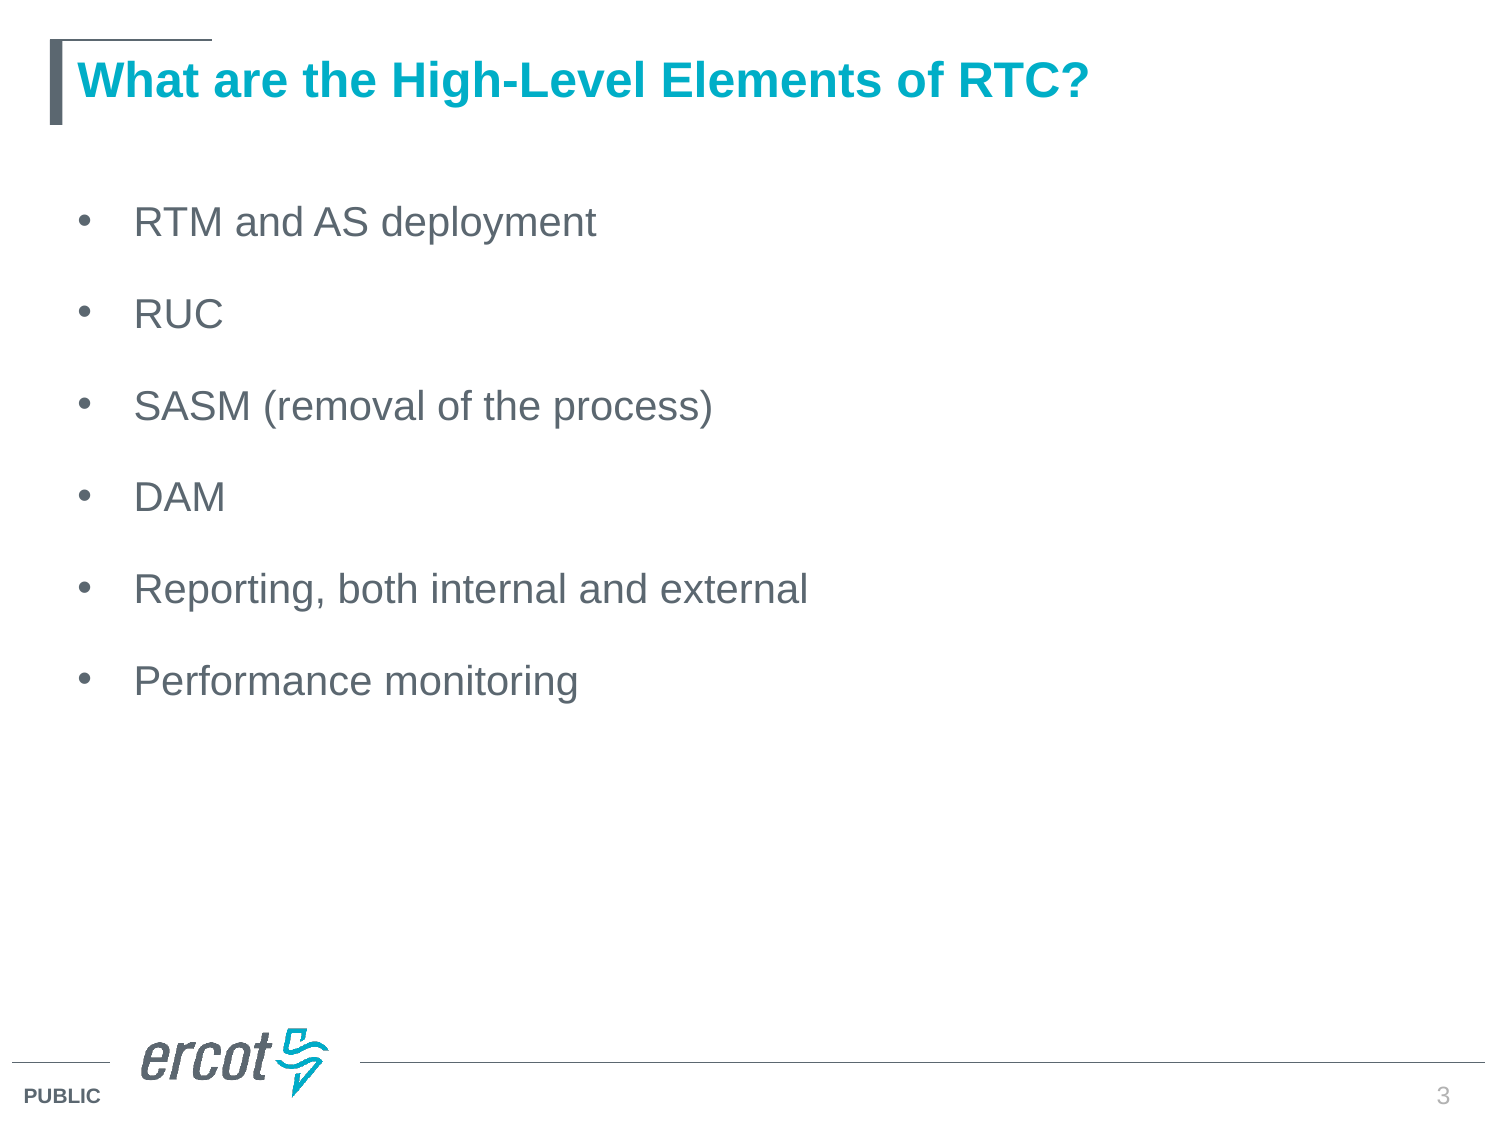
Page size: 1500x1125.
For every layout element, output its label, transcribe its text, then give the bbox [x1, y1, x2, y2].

picture [137, 1024, 332, 1100]
title What are the High-Level Elements of RTC? [62, 39, 1450, 125]
list RTM and AS deployment RUC SASM (removal of the process) DAM Reporting, both internal and external Performance monitoring [62, 187, 1238, 917]
slide_number 3 [1400, 1076, 1488, 1113]
